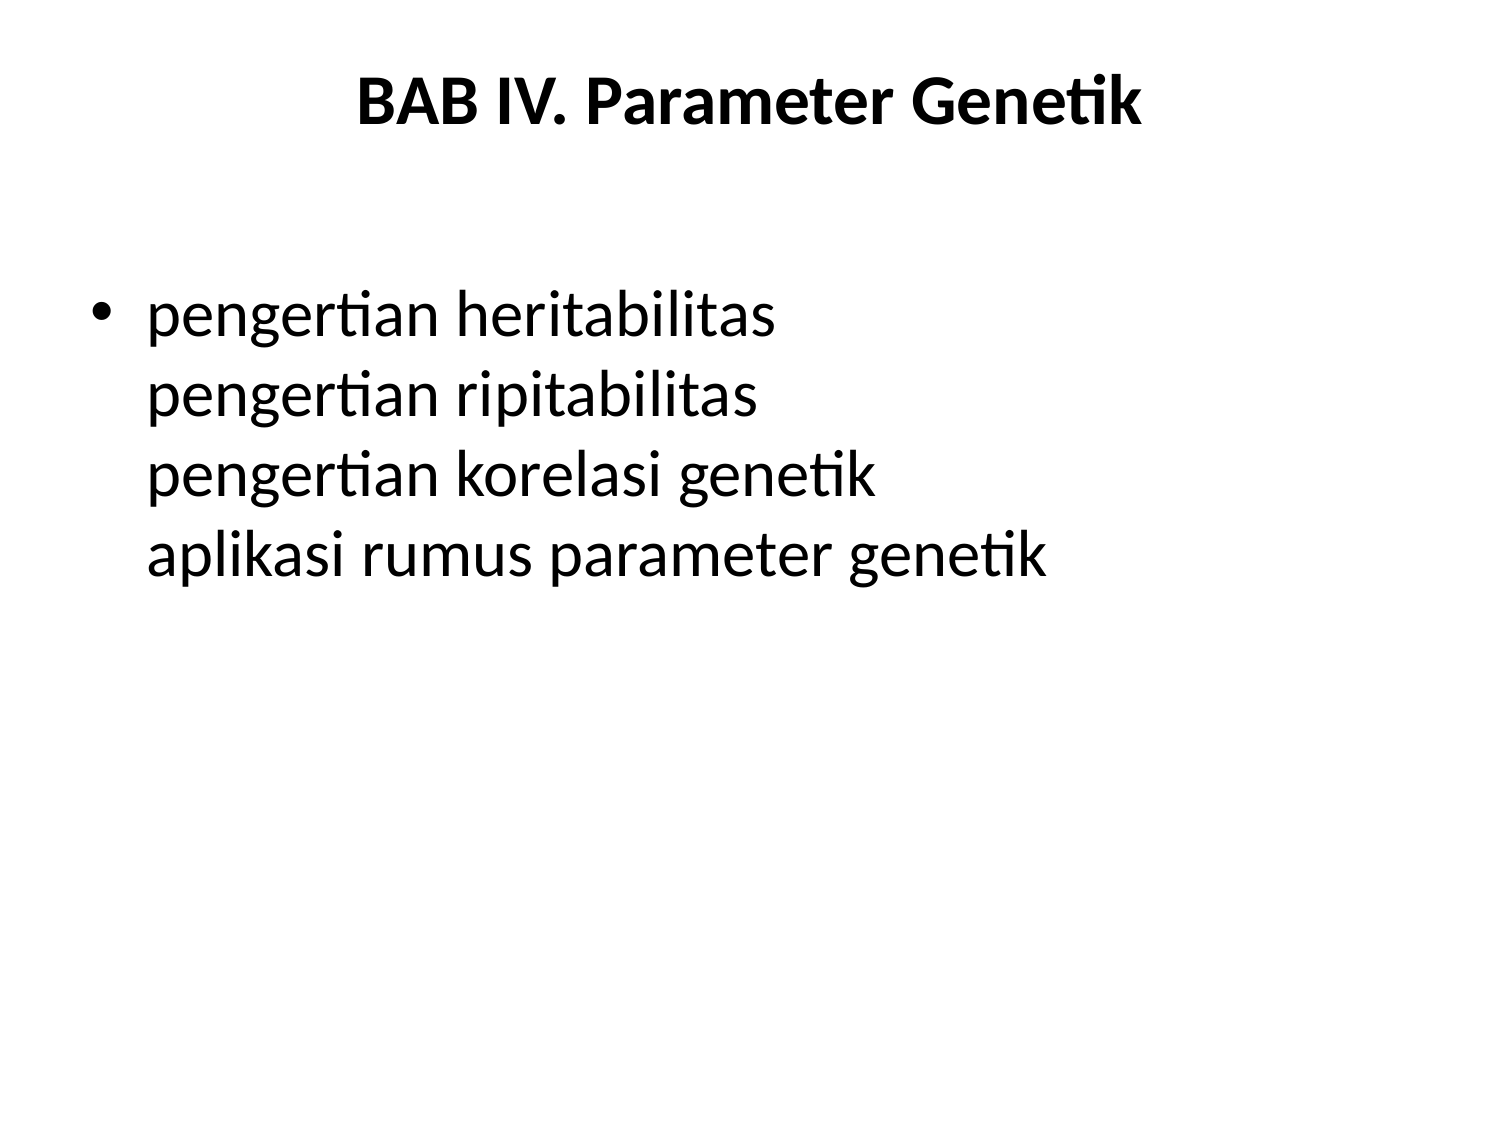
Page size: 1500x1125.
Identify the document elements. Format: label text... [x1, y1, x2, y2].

list pengertian heritabilitas pengertian ripitabilitas pengertian korelasi genetik aplikasi rumus parameter genetik [75, 262, 1425, 1005]
title BAB IV. Parameter Genetik [75, 45, 1425, 233]
